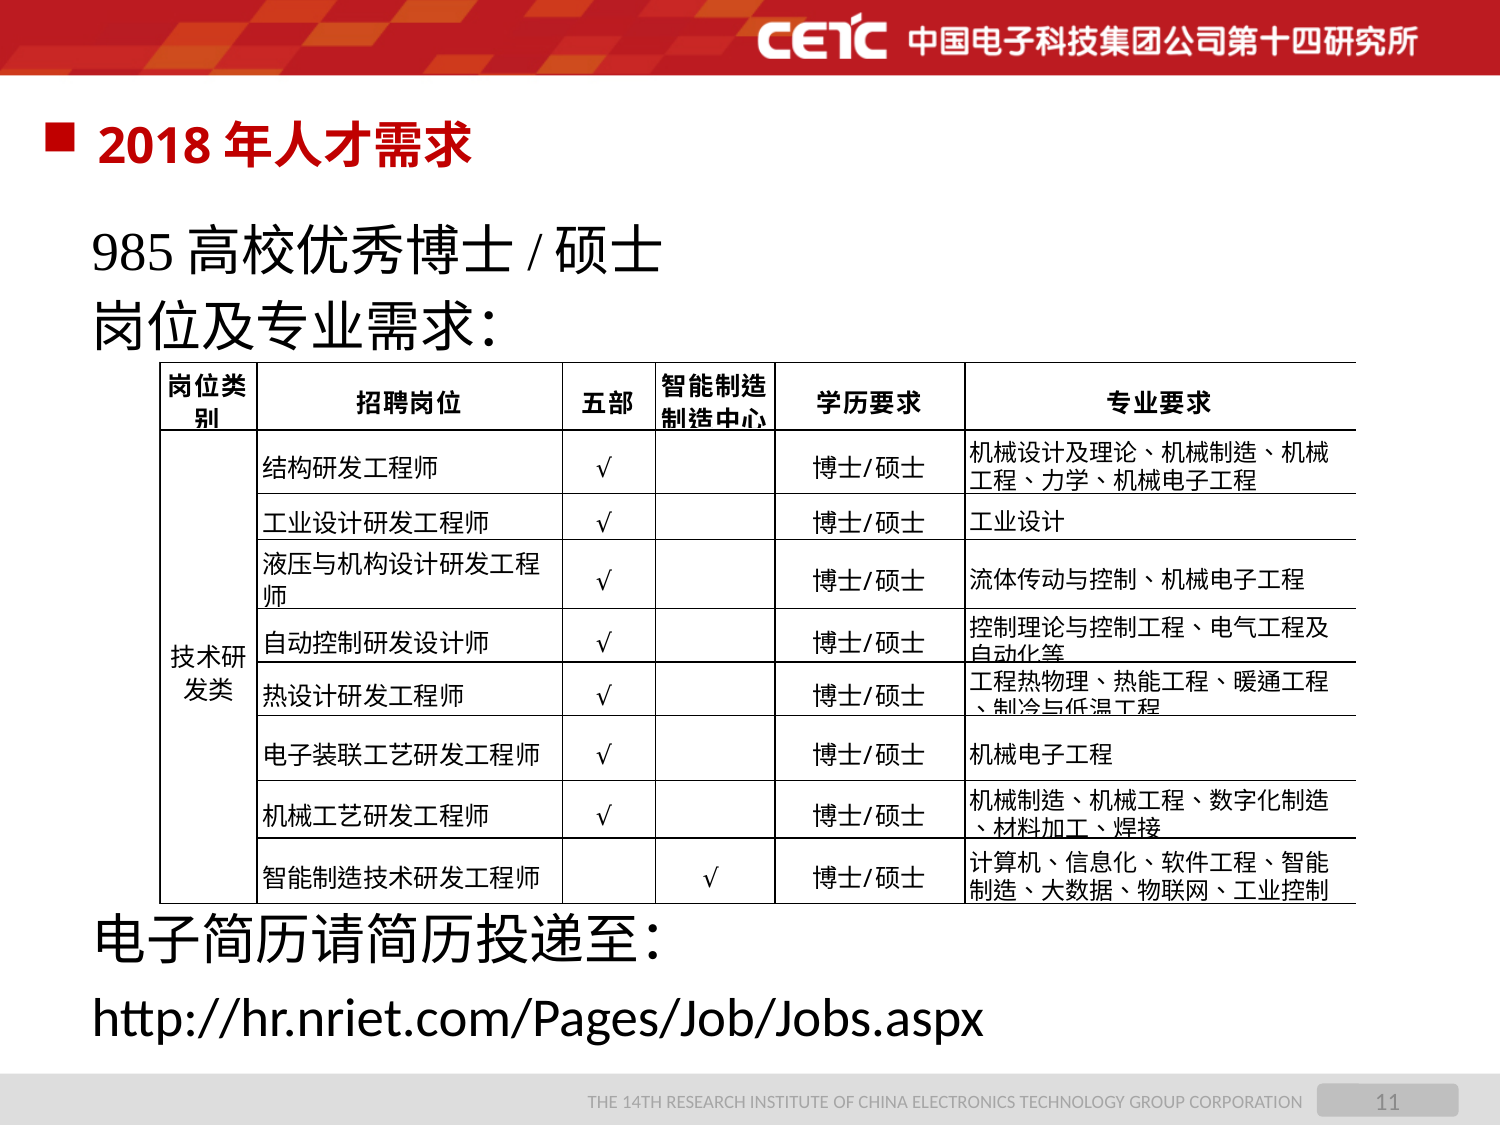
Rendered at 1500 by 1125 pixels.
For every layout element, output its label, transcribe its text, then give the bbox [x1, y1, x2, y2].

text_box 2018年人才需求 [41, 113, 656, 174]
slide_number 11 [1316, 1070, 1459, 1125]
list 985高校优秀博士/硕士 岗位及专业需求： 电子简历请简历投递至： http://hr.nriet.com/Pages/Job/Jobs.aspx [76, 208, 1427, 1059]
picture [0, 0, 1500, 1125]
